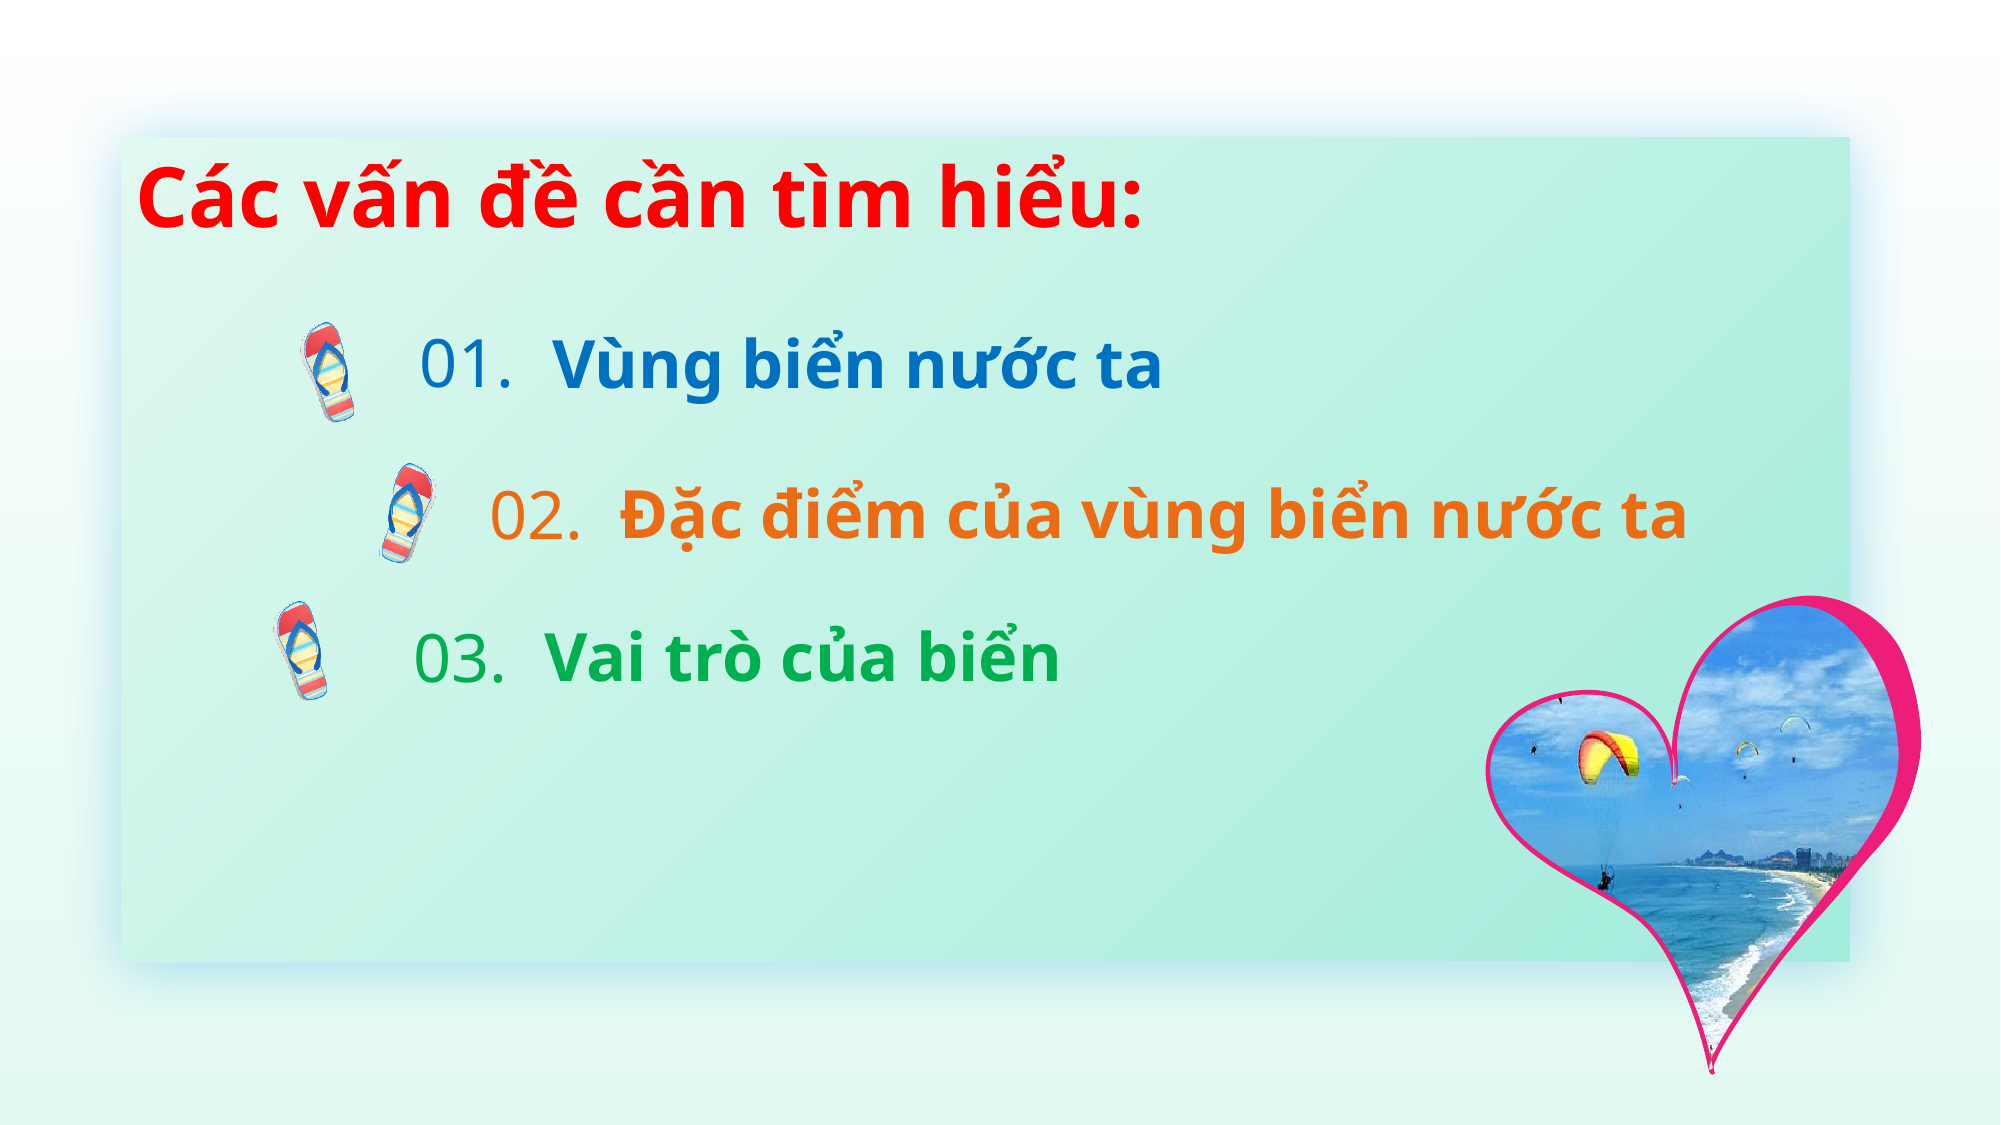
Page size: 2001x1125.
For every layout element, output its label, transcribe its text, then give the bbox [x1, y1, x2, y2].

text_box Các vấn đề cần tìm hiểu: [121, 137, 1272, 252]
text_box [1477, 590, 1928, 1077]
picture [379, 443, 450, 574]
picture [258, 581, 329, 712]
text_box [0, 0, 2000, 1125]
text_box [324, 314, 1194, 411]
text_box [120, 136, 1851, 963]
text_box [329, 606, 1136, 703]
picture [285, 302, 356, 433]
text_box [407, 464, 1803, 561]
